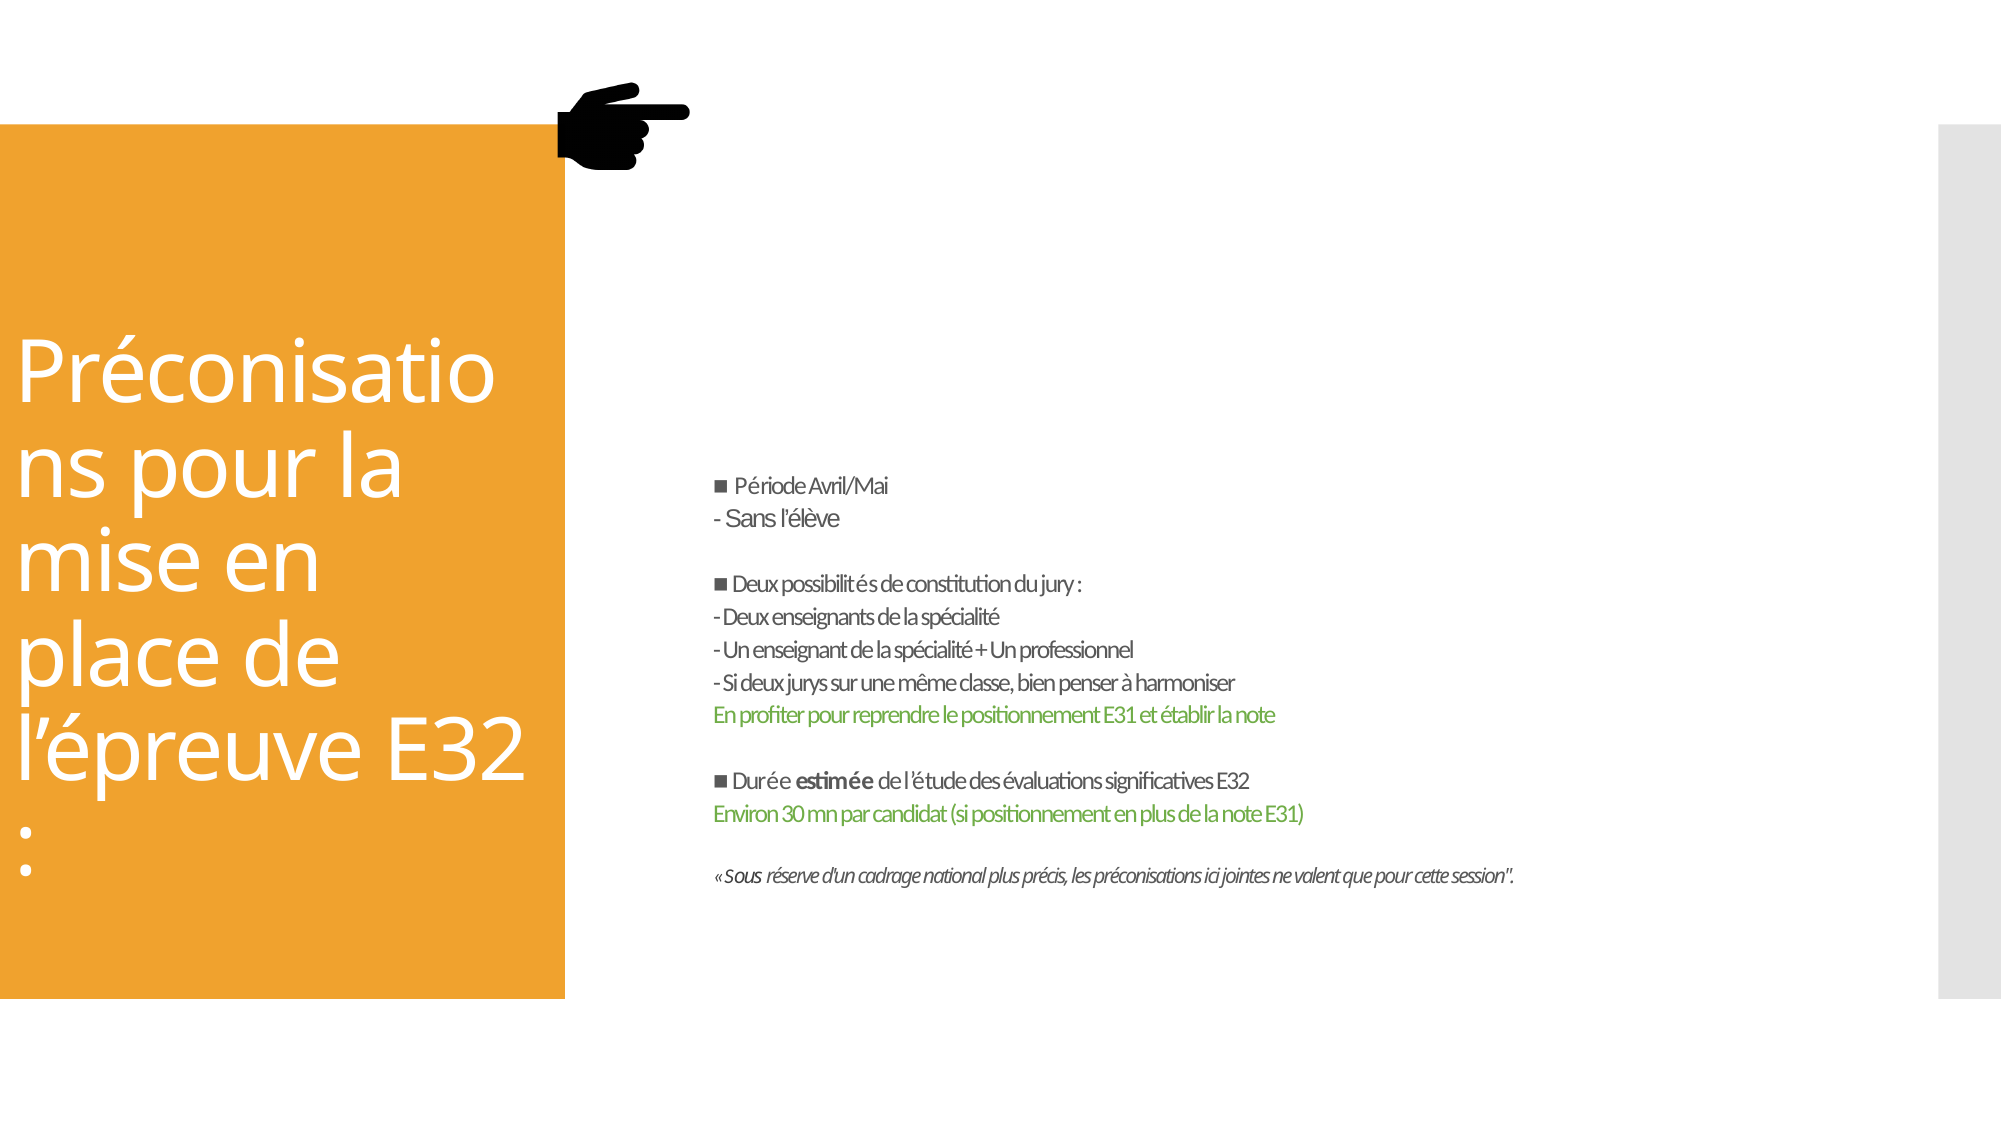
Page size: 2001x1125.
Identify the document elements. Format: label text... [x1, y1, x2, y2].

text_box Préconisations pour la mise en place de l’épreuve E32 : [0, 319, 549, 902]
title ■ Période Avril/Mai - Sans l’élève ■ Deux possibilités de constitution du jury : - Deux enseignants de la spécialité - Un enseignant de la spécialité + Un professionnel - Si deux jurys sur une même classe, bien penser à harmoniser En profiter pour reprendre le positionnement E31 et établir la note ■ Durée estimée de l’étude des évaluations significatives E32 Environ 30 mn par candidat (si positionnement en plus de la note E31) « Sous réserve d'un cadrage national plus précis, les préconisations ici jointes ne valent que pour cette session". [698, 424, 1899, 959]
picture [548, 50, 699, 201]
